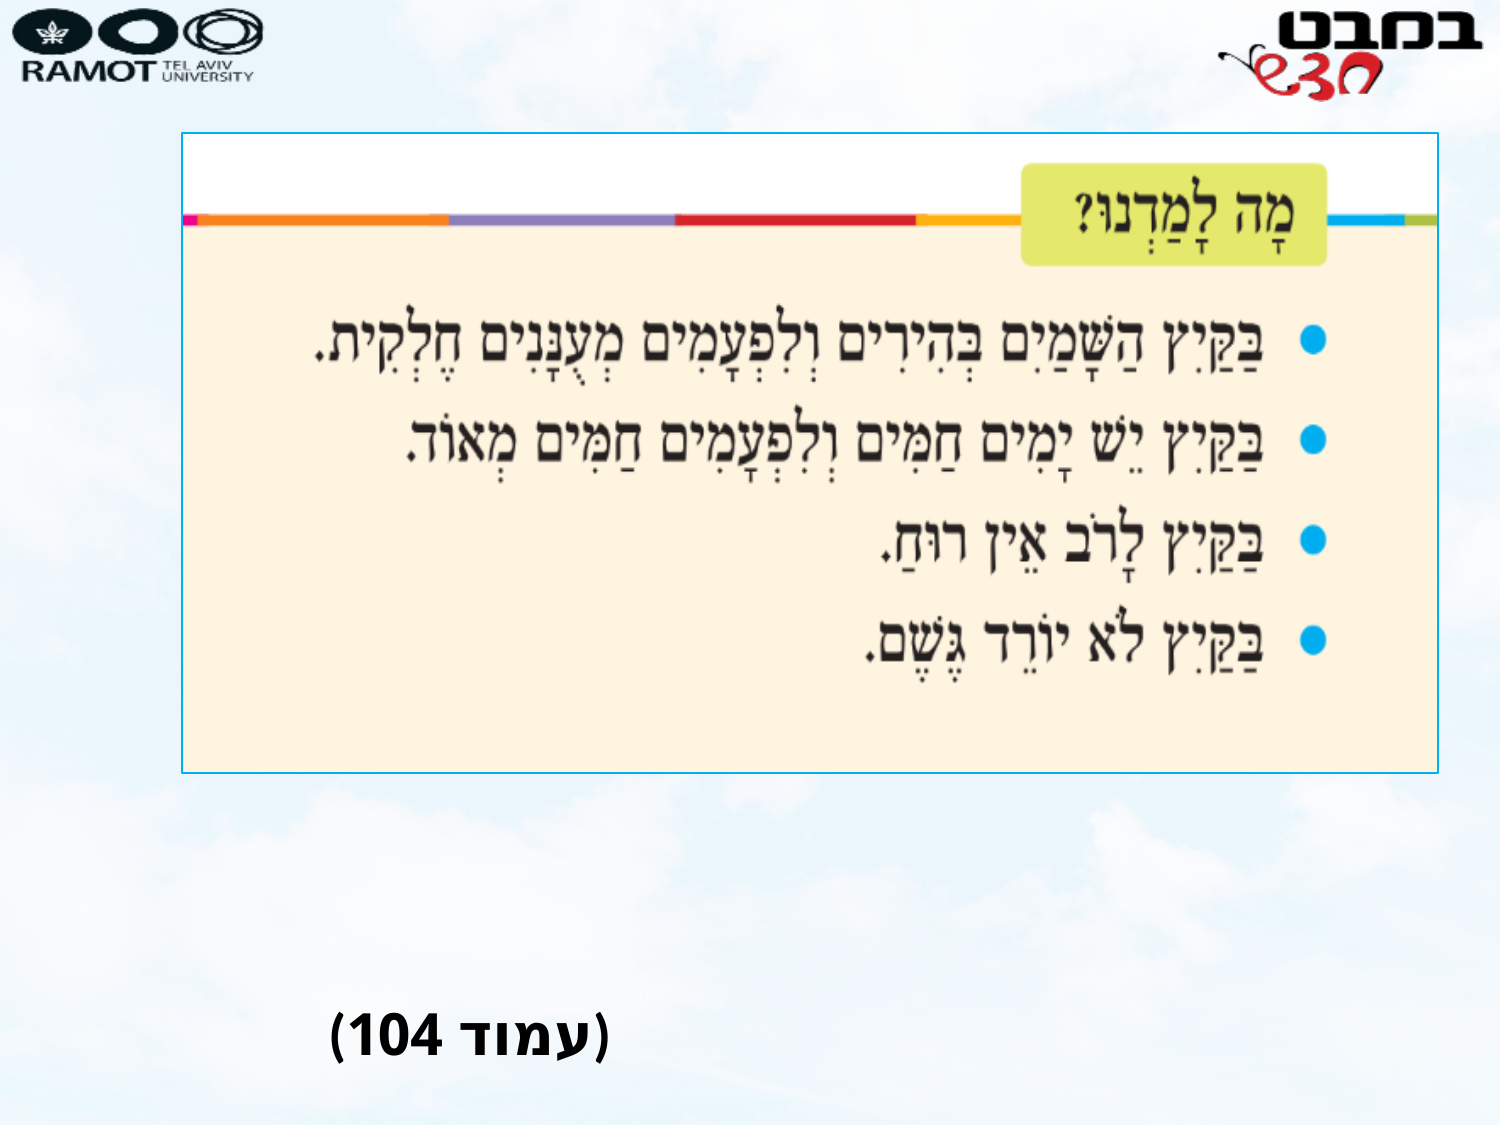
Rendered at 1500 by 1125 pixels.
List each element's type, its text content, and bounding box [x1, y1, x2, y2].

picture [184, 135, 1436, 771]
picture [1217, 11, 1484, 102]
text_box (עמוד 104) [314, 990, 764, 1075]
picture [0, 0, 277, 90]
